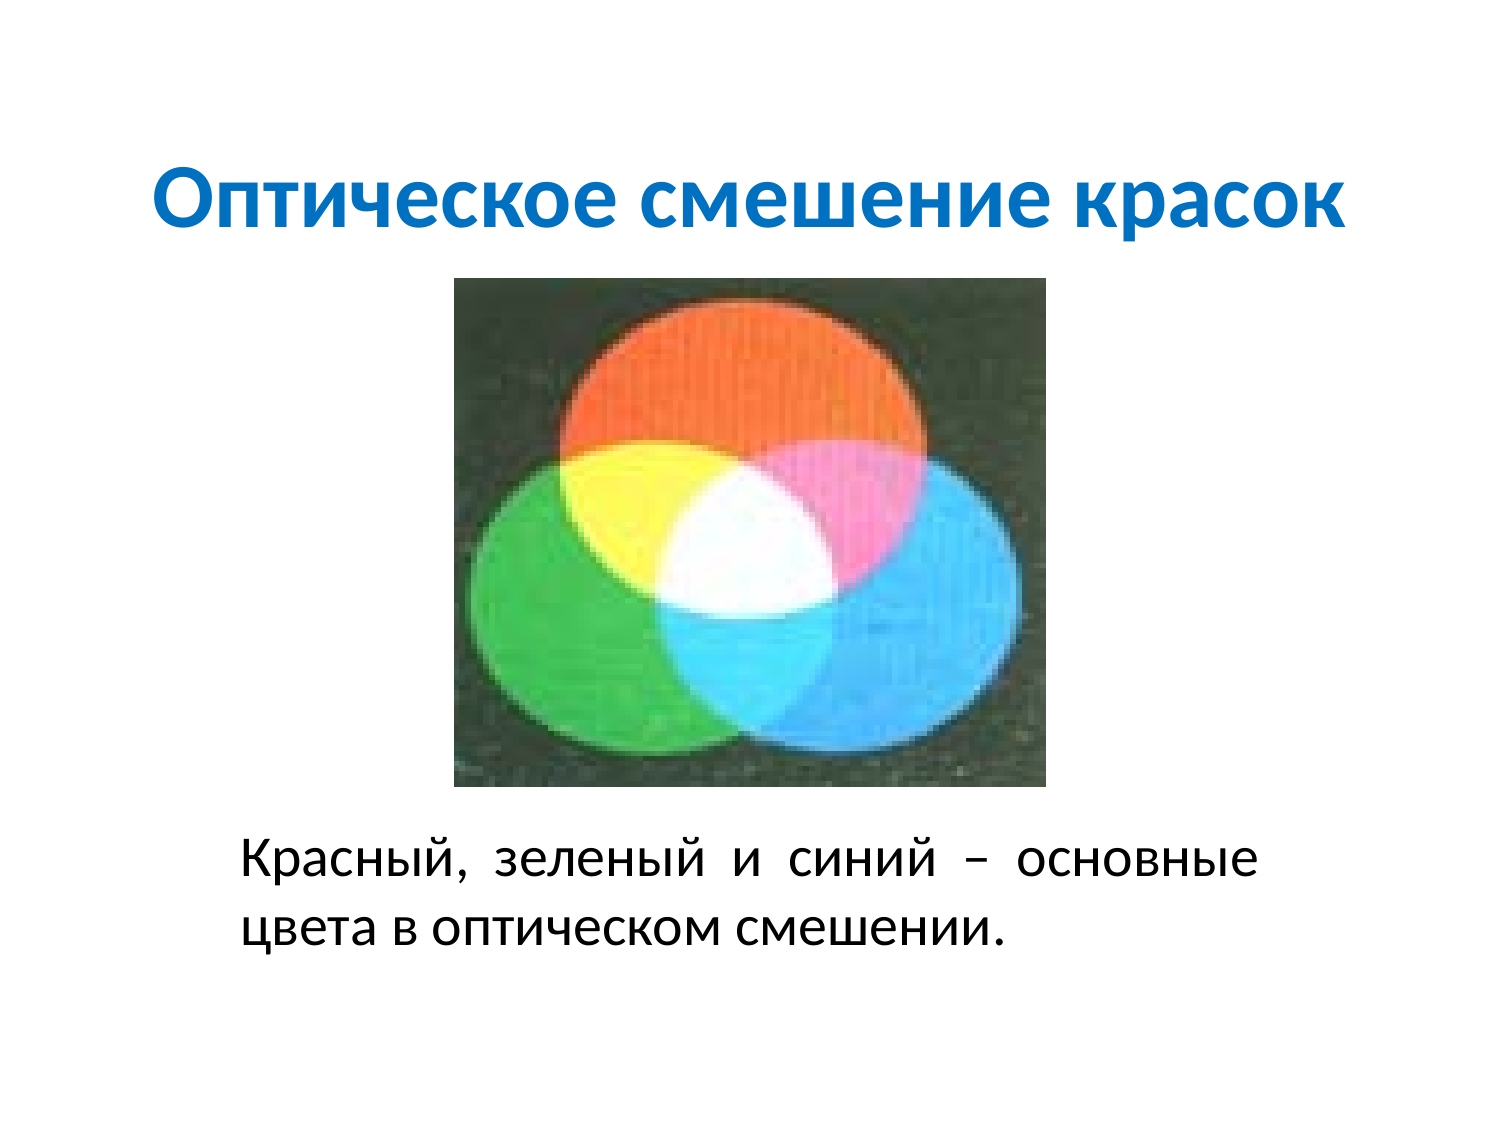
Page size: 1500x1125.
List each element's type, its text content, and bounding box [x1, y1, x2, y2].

subtitle Красный, зеленый и синий – основные цвета в оптическом смешении. [225, 810, 1275, 1012]
title Оптическое смешение красок [112, 101, 1388, 279]
picture [454, 278, 1046, 788]
